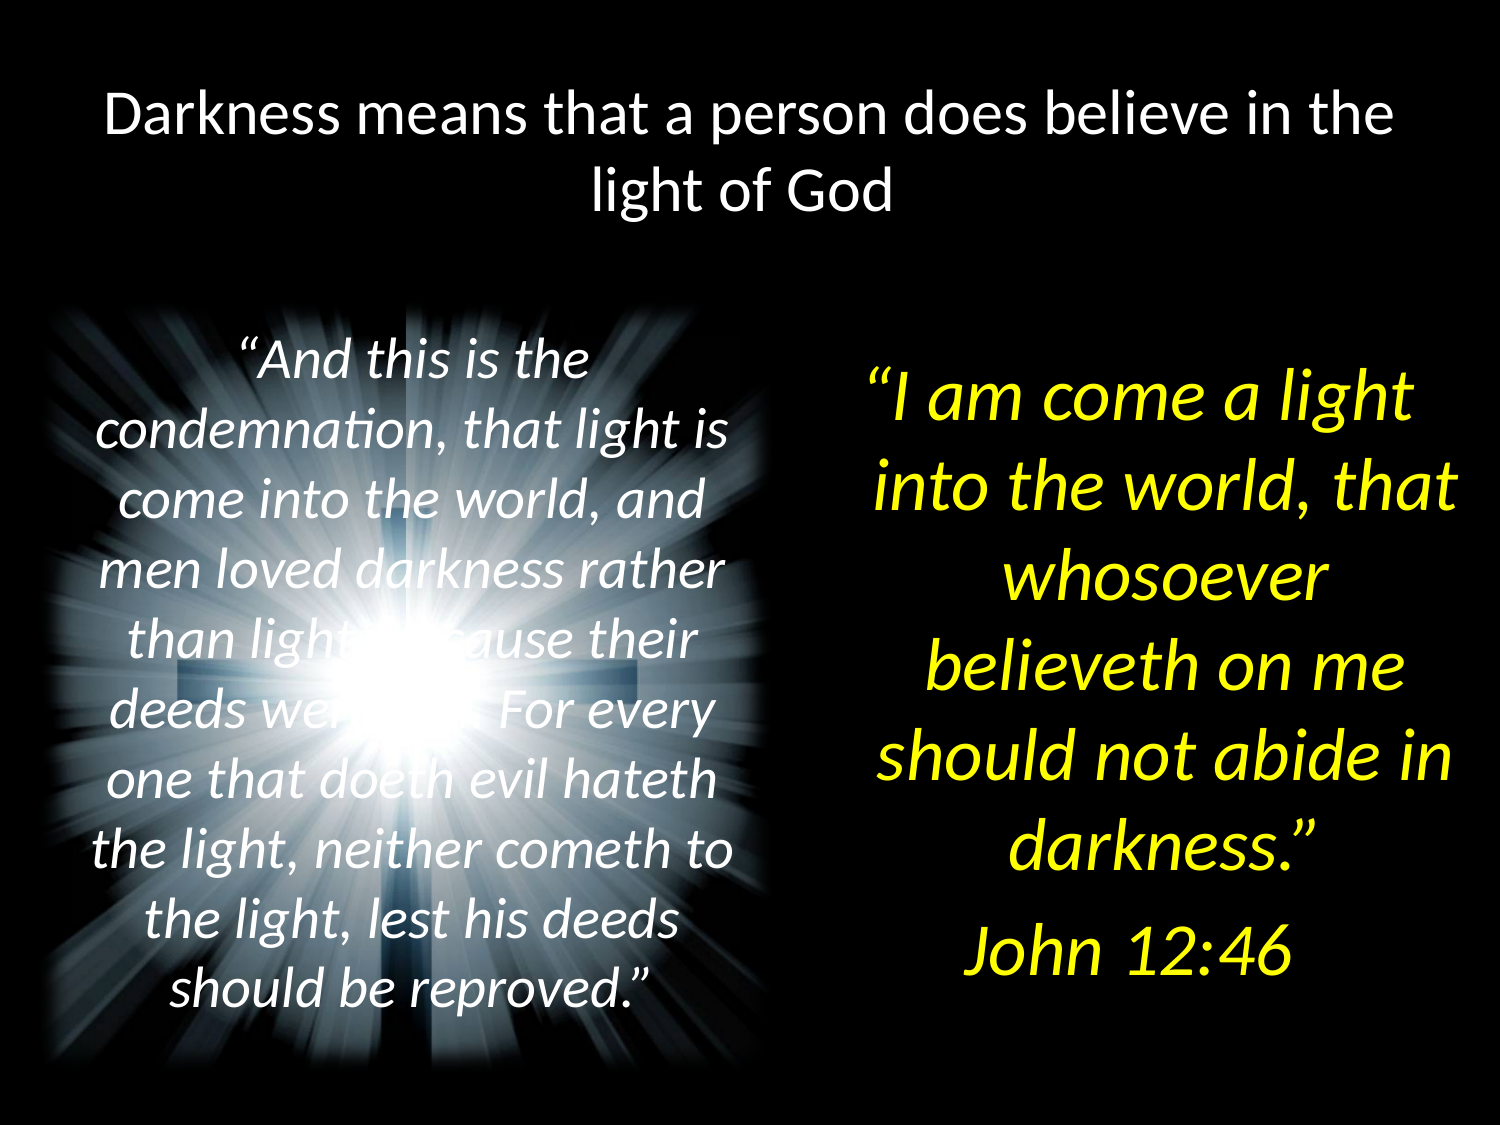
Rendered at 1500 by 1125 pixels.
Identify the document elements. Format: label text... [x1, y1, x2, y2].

list “I am come a light into the world, that whosoever believeth on me should not abide in darkness.” John 12:46 [800, 337, 1475, 1125]
title Darkness means that a person does believe in the light of God [75, 62, 1425, 233]
picture [37, 299, 776, 1076]
